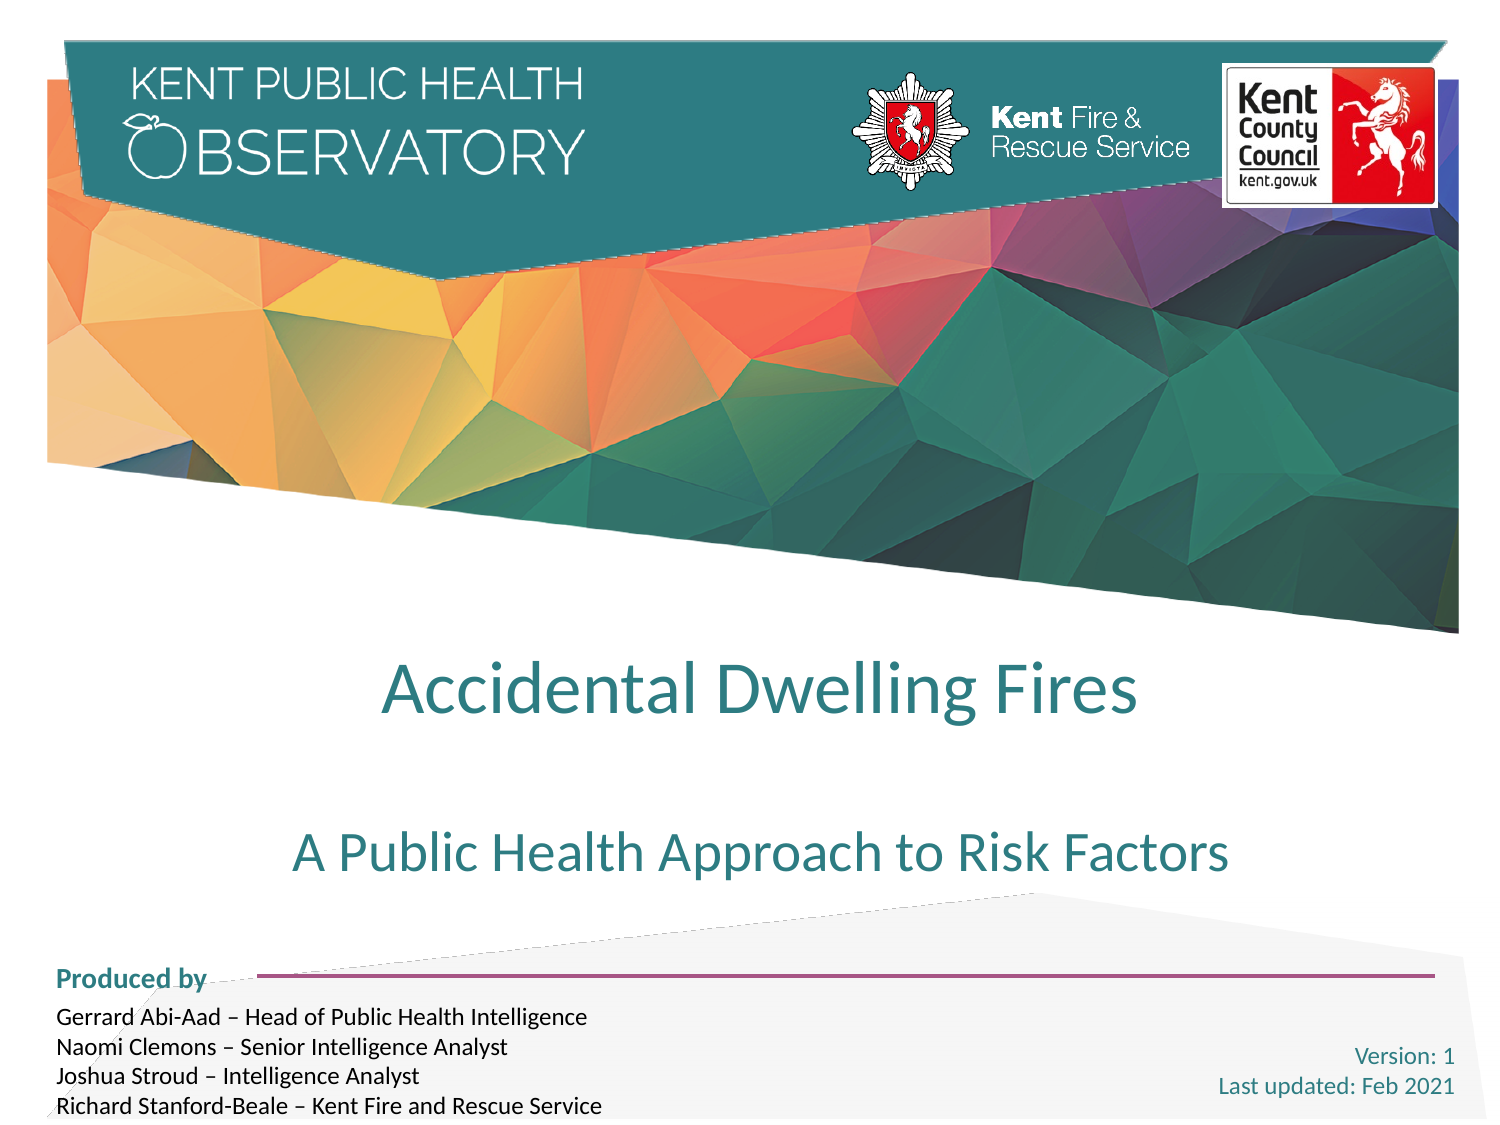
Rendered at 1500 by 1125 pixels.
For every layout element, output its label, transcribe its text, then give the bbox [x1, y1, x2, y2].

title Accidental Dwelling Fires [122, 643, 1398, 792]
subtitle A Public Health Approach to Risk Factors [236, 806, 1287, 891]
picture [47, 31, 1459, 634]
picture [47, 892, 1500, 1125]
